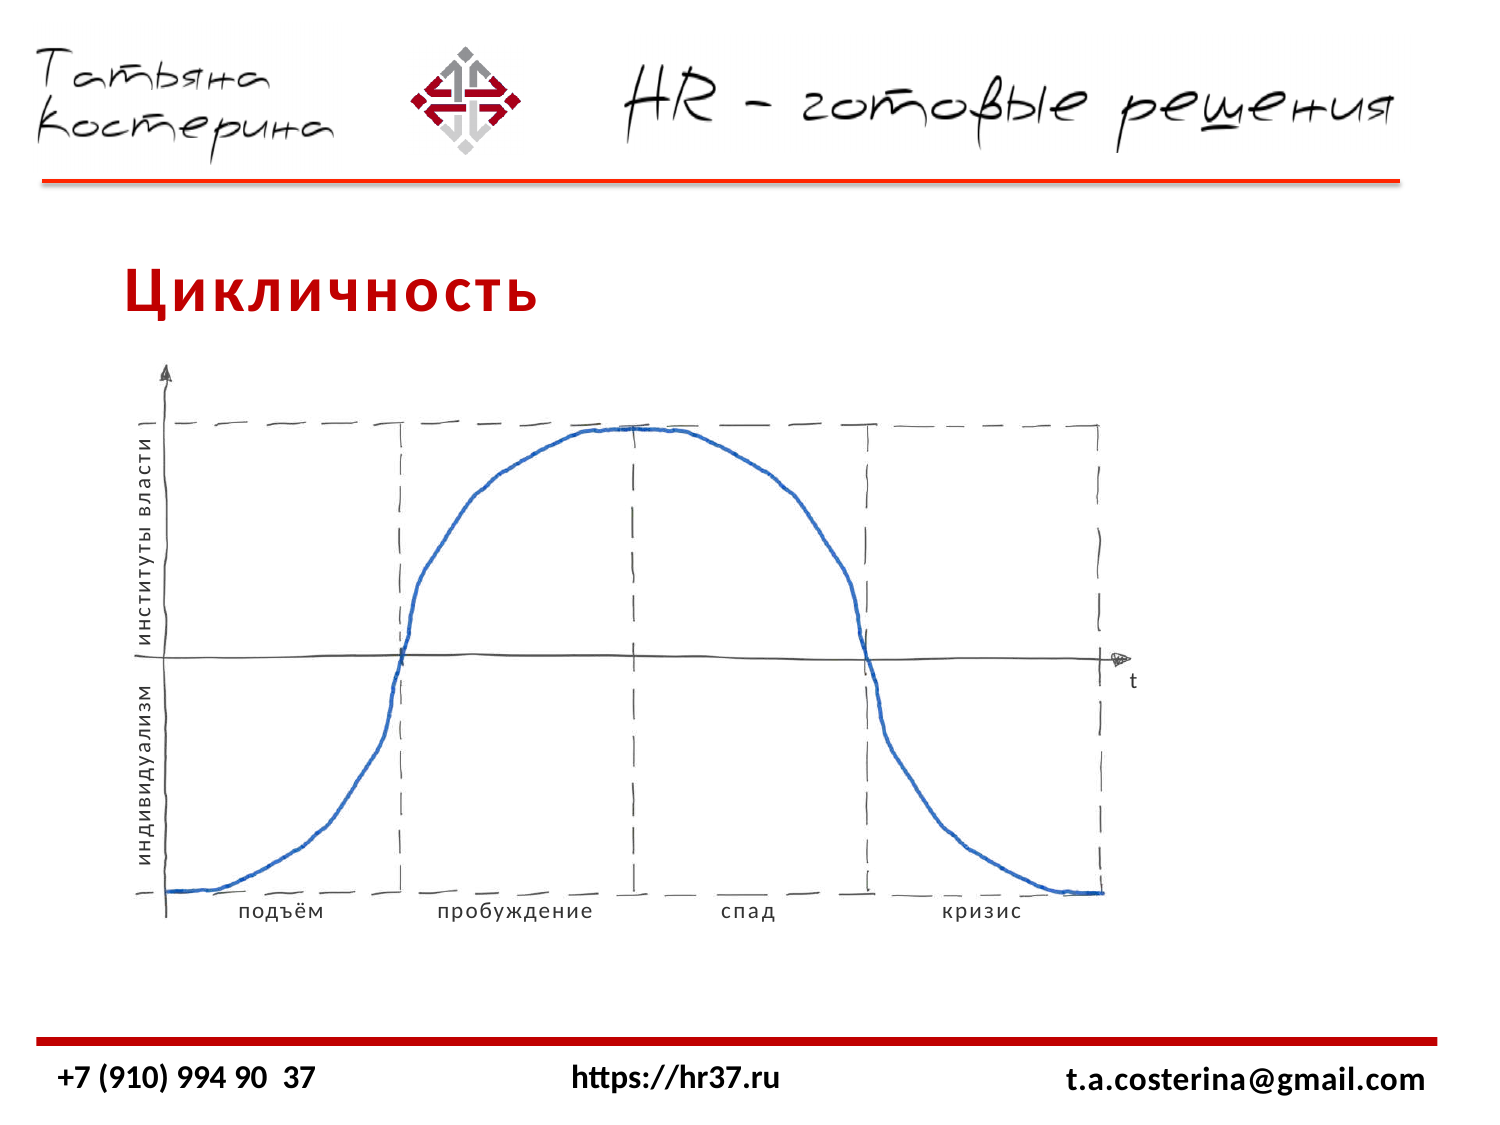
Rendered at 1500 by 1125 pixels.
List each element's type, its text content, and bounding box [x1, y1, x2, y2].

text_box [36, 1037, 1438, 1046]
text_box кризис [940, 895, 1025, 924]
title Цикличность [122, 194, 623, 380]
text_box t [1127, 663, 1140, 693]
picture [407, 45, 524, 155]
text_box подъём [236, 895, 329, 924]
text_box индивидуализм [127, 681, 156, 869]
text_box [124, 354, 1141, 928]
picture [29, 22, 342, 173]
text_box спад [719, 895, 780, 924]
text_box +7 (910) 994 90 37 https://hr37.ru [55, 1053, 830, 1096]
text_box [34, 174, 1408, 194]
text_box t.a.costerina@gmail.com [1063, 1055, 1470, 1098]
picture [622, 34, 1411, 154]
text_box пробуждение [435, 895, 597, 924]
text_box институты власти [127, 433, 156, 649]
